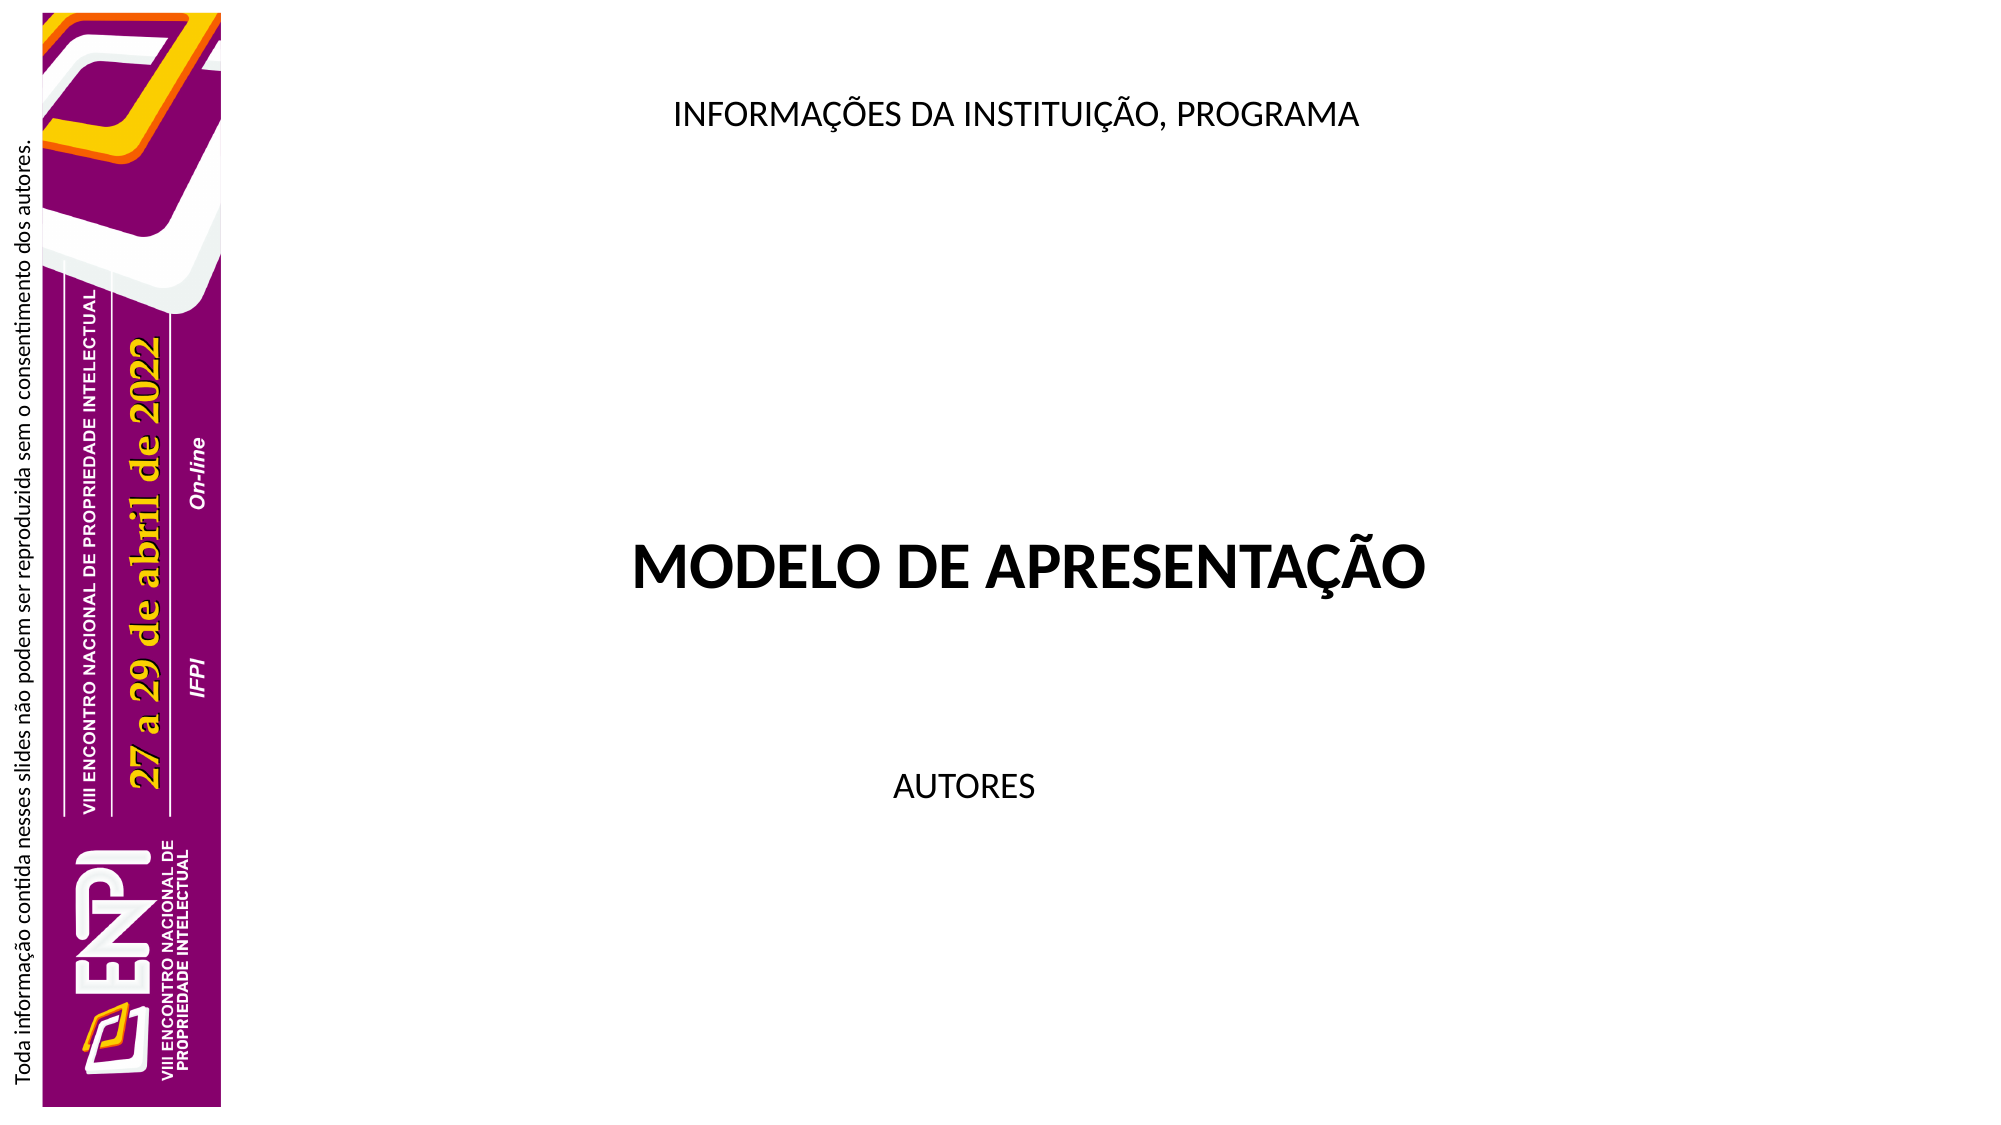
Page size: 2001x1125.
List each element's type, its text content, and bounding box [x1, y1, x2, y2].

text_box AUTORES [878, 753, 1380, 814]
text_box INFORMAÇÕES DA INSTITUIÇÃO, PROGRAMA [658, 81, 1409, 142]
picture [43, 14, 221, 1106]
text_box MODELO DE APRESENTAÇÃO [616, 514, 1445, 610]
